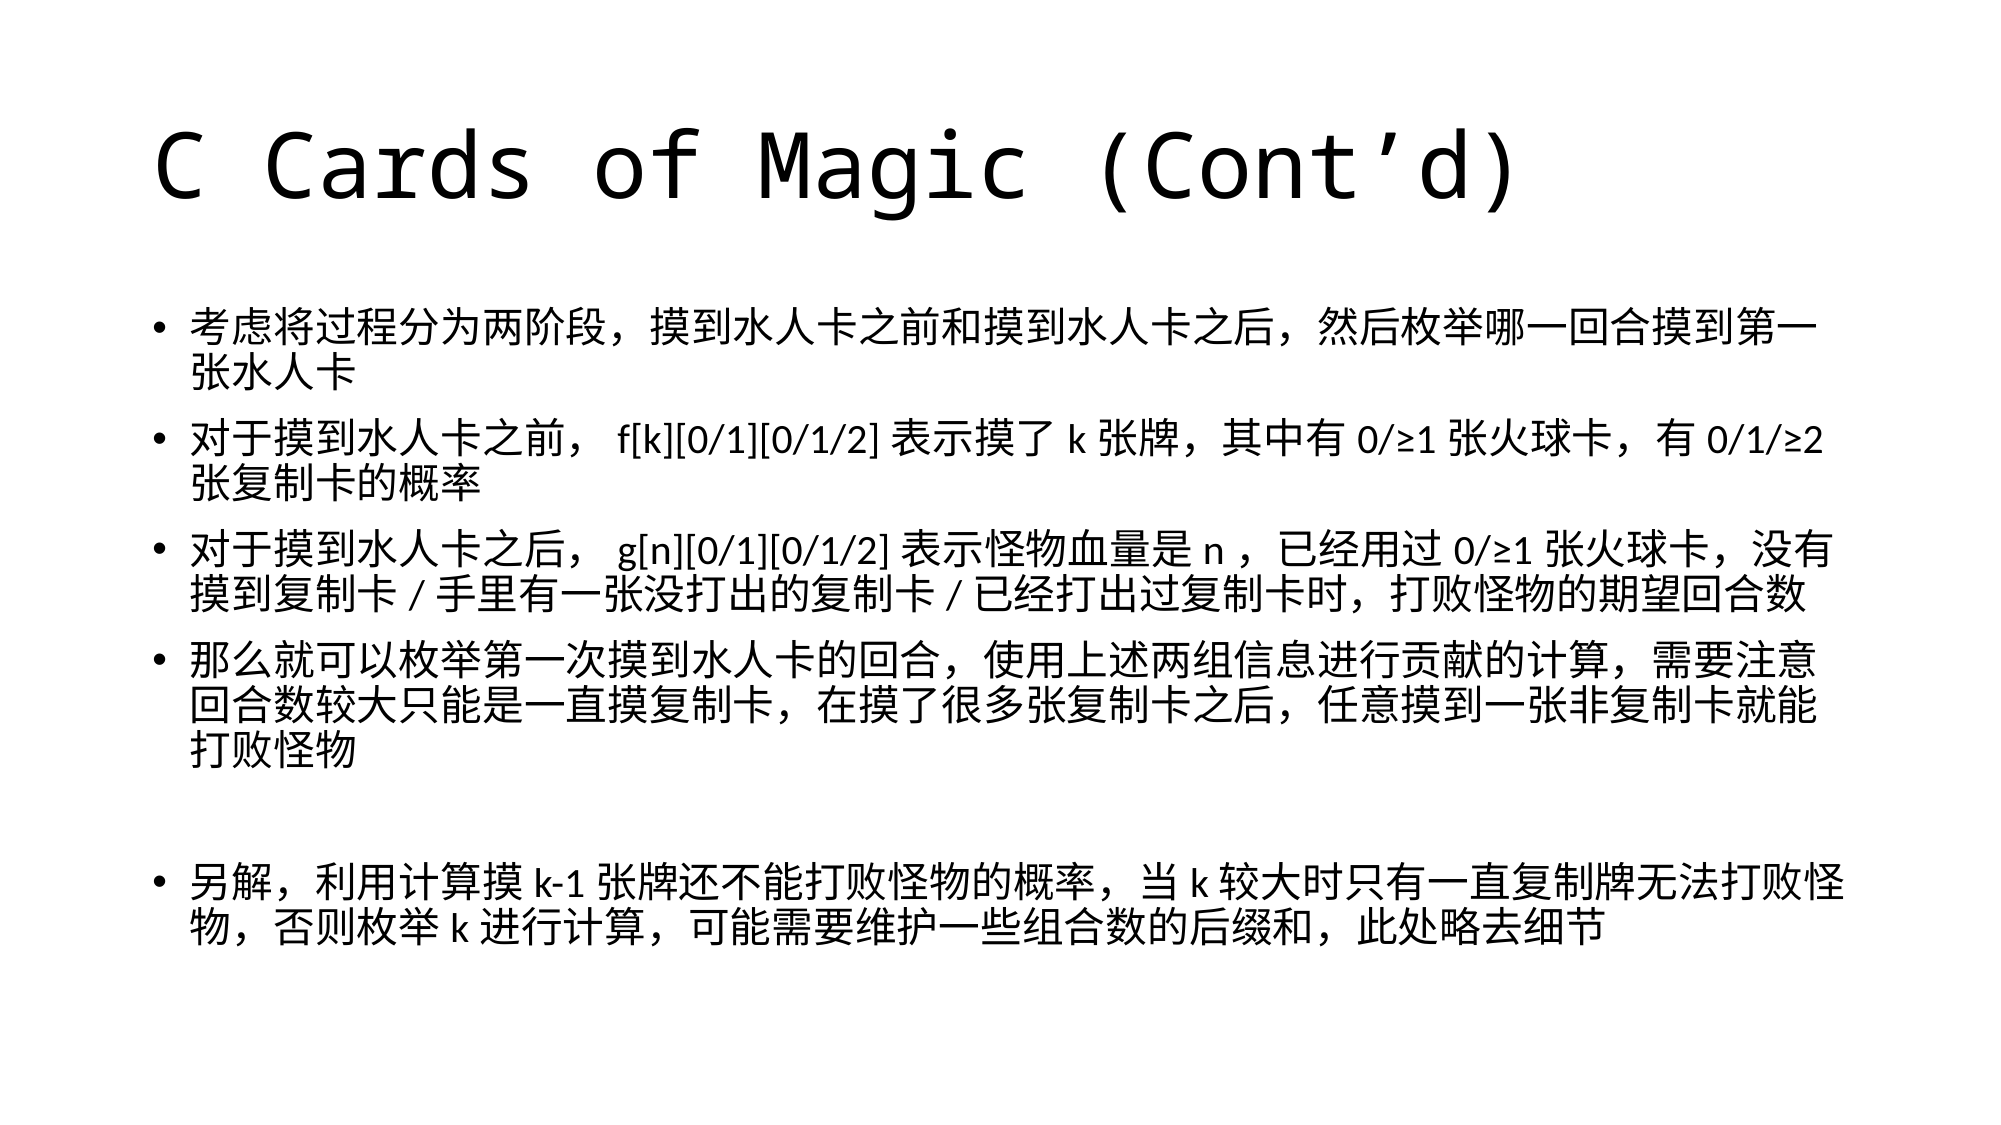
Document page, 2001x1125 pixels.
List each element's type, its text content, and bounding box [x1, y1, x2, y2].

title C Cards of Magic (Cont’d) [137, 59, 1863, 278]
